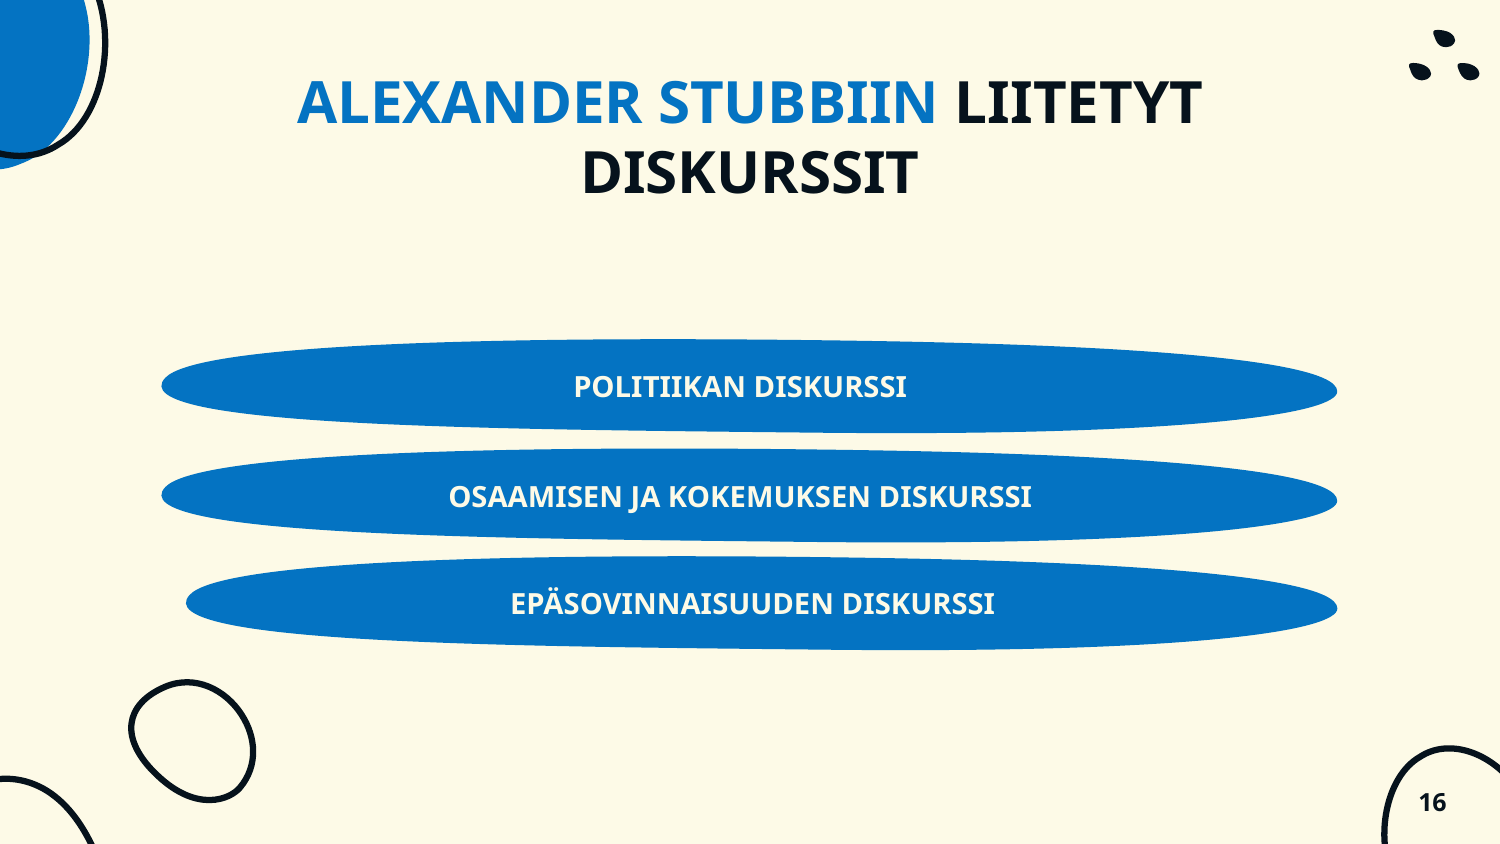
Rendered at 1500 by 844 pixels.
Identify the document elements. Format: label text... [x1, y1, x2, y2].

title ALEXANDER STUBBIIN LIITETYT DISKURSSIT [118, 88, 1382, 183]
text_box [117, 338, 1338, 434]
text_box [143, 555, 1338, 651]
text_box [117, 448, 1338, 543]
slide_number ‹#› [1395, 771, 1470, 837]
